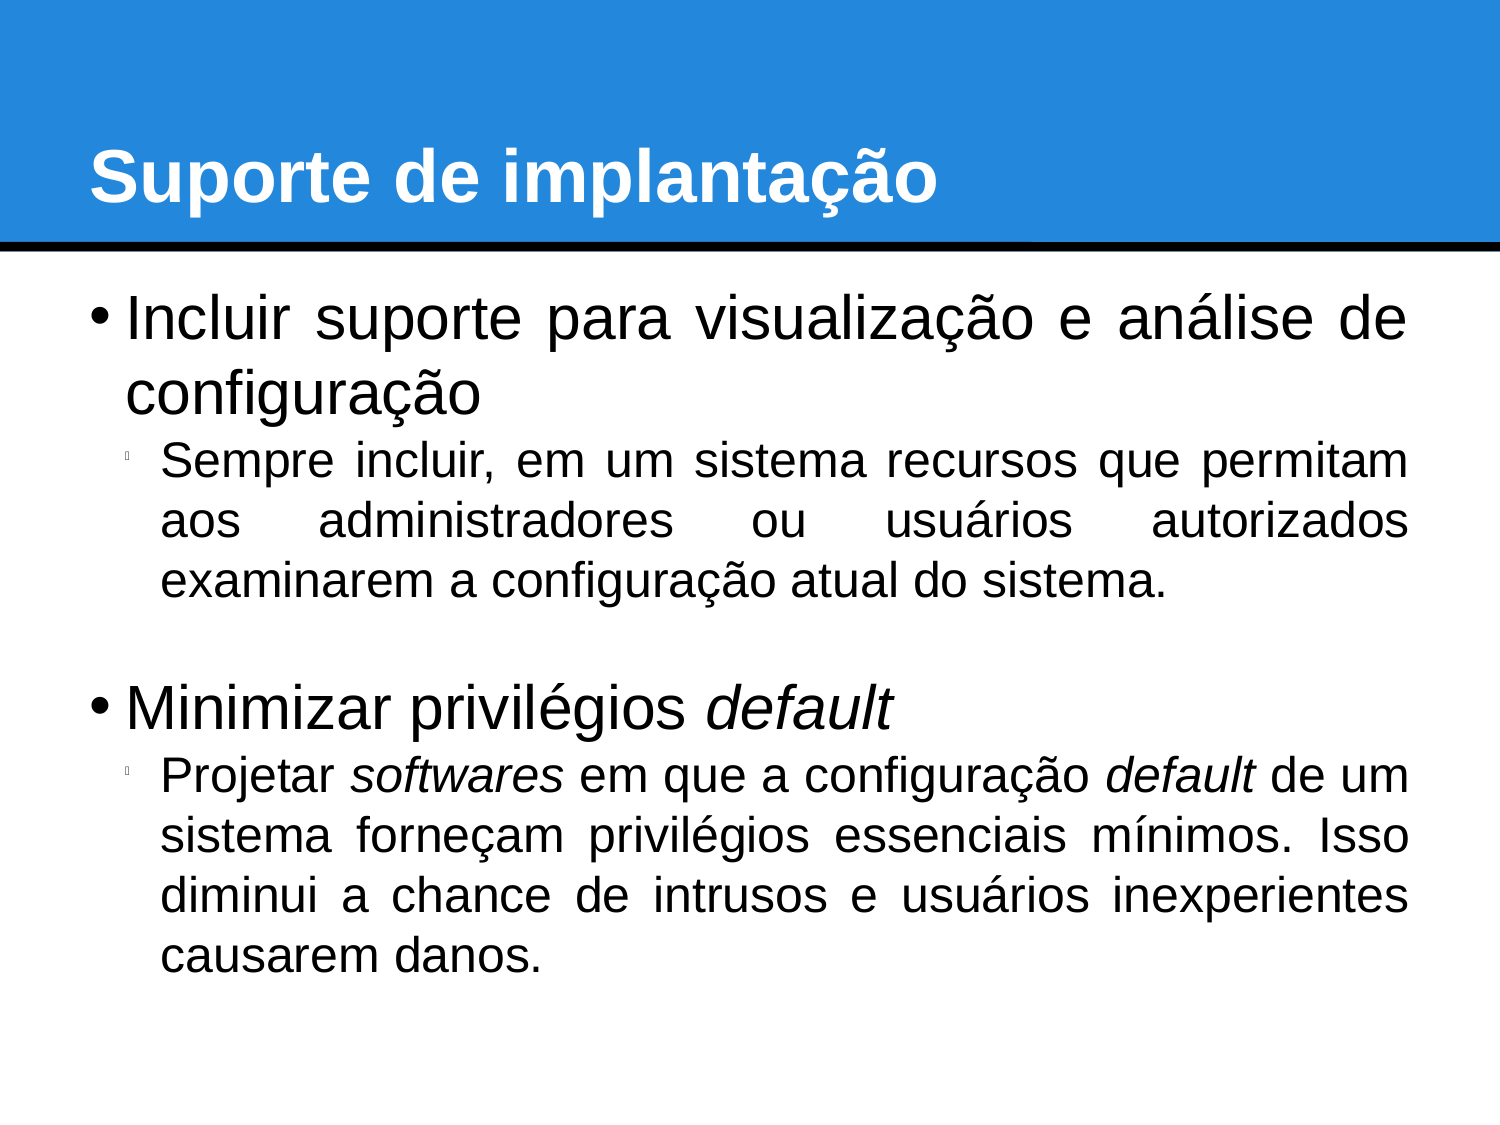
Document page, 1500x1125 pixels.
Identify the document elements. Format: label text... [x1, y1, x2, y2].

text_box Incluir suporte para visualização e análise de configuração Sempre incluir, em um sistema recursos que permitam aos administradores ou usuários autorizados examinarem a configuração atual do sistema. Minimizar privilégios default Projetar softwares em que a configuração default de um sistema forneçam privilégios essenciais mínimos. Isso diminui a chance de intrusos e usuários inexperientes causarem danos. [75, 262, 1425, 1078]
text_box Suporte de implantação [75, 45, 1425, 233]
